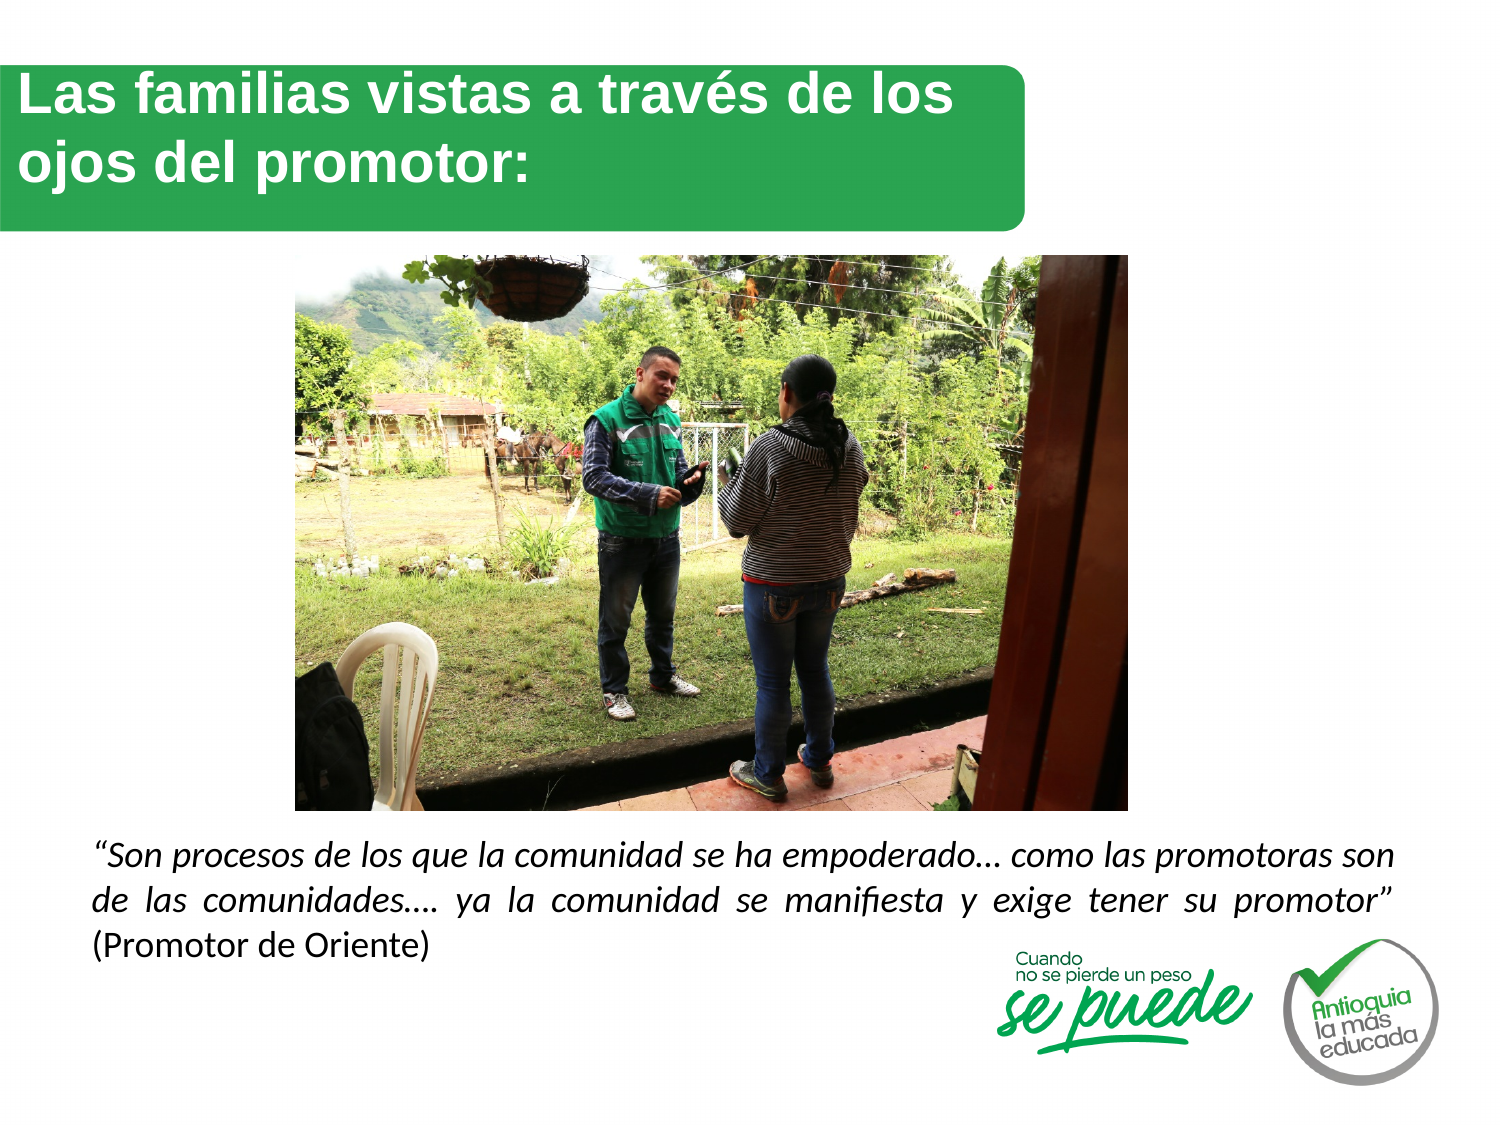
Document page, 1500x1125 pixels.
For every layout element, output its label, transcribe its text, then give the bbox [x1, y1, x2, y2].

picture [0, 0, 1500, 1125]
title Las familias vistas a través de los ojos del promotor: [2, 30, 1022, 219]
list “Son procesos de los que la comunidad se ha empoderado… como las promotoras son de las comunidades…. ya la comunidad se manifiesta y exige tener su promotor” (Promotor de Oriente) [76, 822, 1412, 988]
